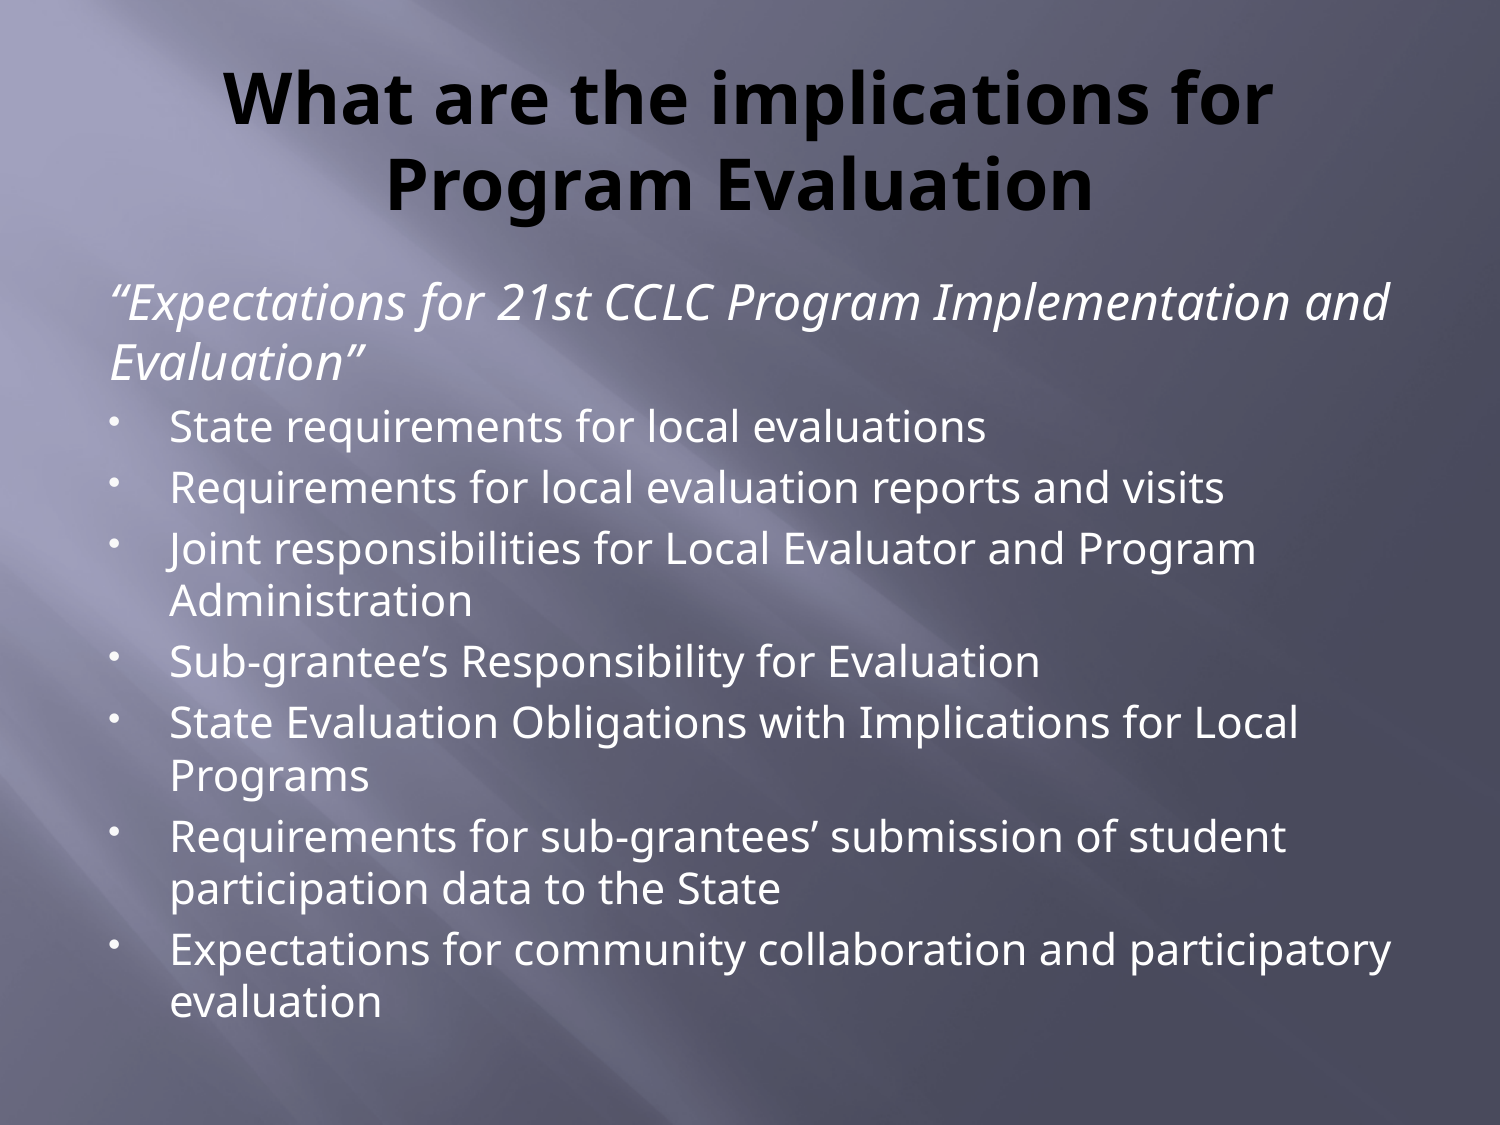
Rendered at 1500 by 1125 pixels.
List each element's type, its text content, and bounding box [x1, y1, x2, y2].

title What are the implications for Program Evaluation [75, 45, 1425, 233]
list “Expectations for 21st CCLC Program Implementation and Evaluation” State requirements for local evaluations Requirements for local evaluation reports and visits Joint responsibilities for Local Evaluator and Program Administration Sub-grantee’s Responsibility for Evaluation State Evaluation Obligations with Implications for Local Programs Requirements for sub-grantees’ submission of student participation data to the State Expectations for community collaboration and participatory evaluation [75, 262, 1425, 1035]
